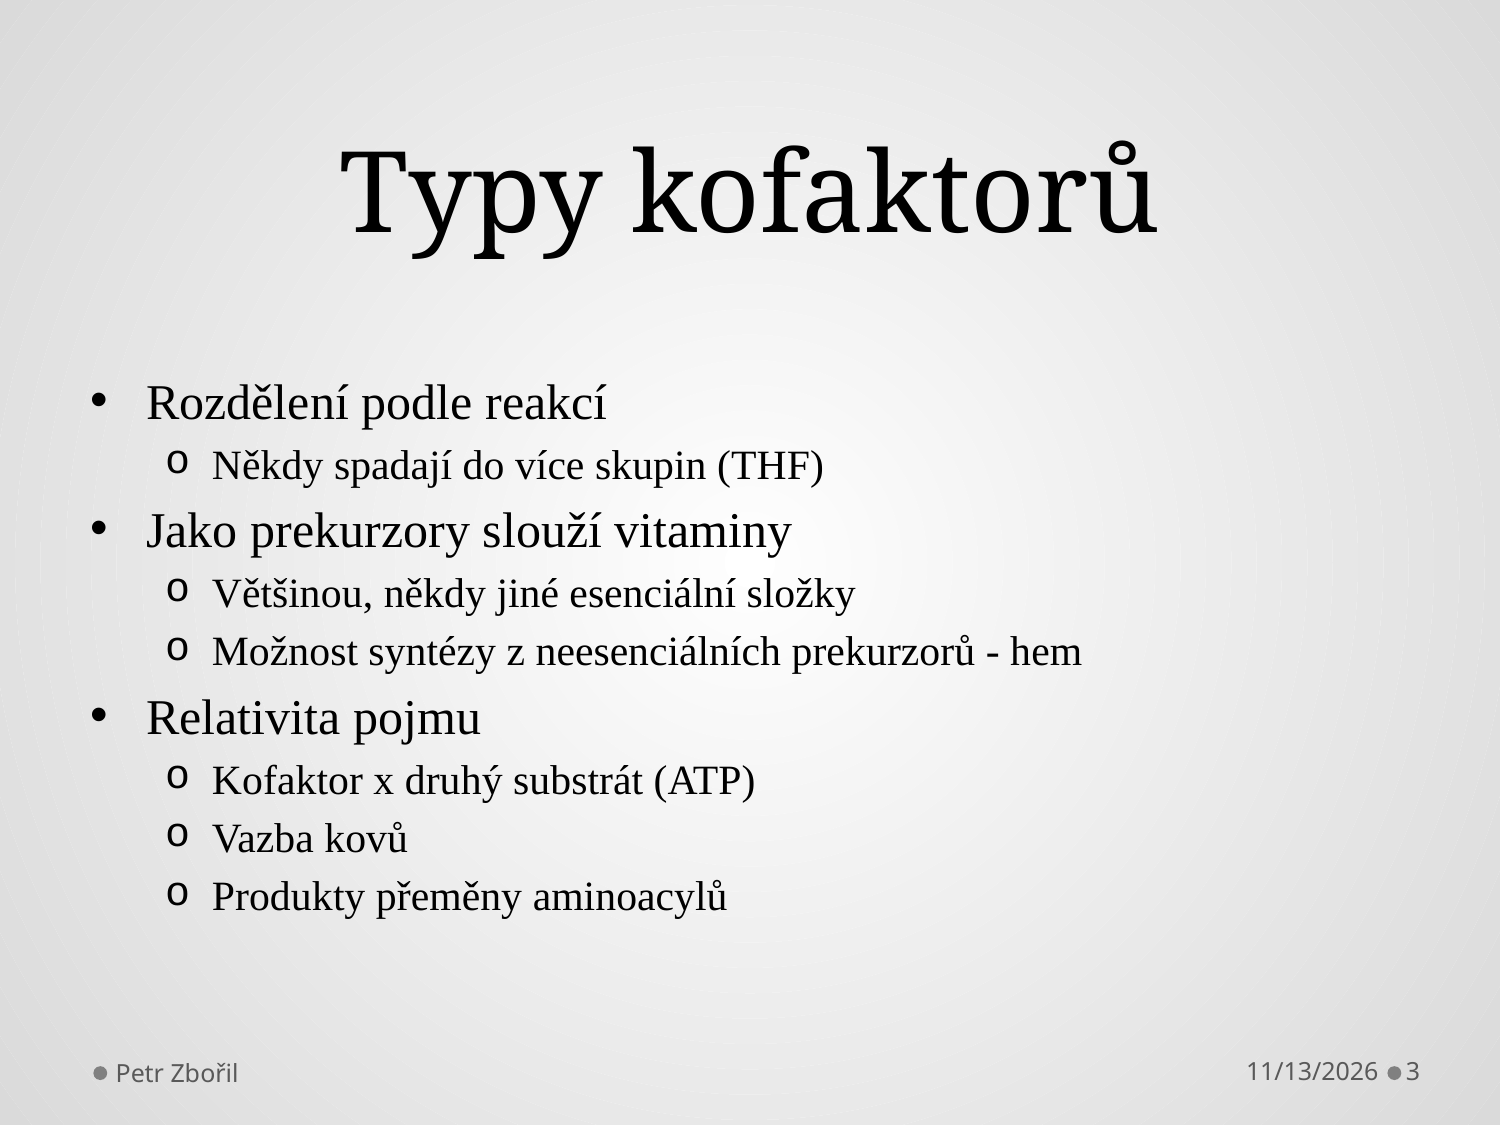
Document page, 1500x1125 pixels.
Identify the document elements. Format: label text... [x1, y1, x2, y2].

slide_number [1043, 1042, 1386, 1103]
list Rozdělení podle reakcí Někdy spadají do více skupin (THF) Jako prekurzory slouží vitaminy Většinou, někdy jiné esenciální složky Možnost syntézy z neesenciálních prekurzorů - hem Relativita pojmu Kofaktor x druhý substrát (ATP) Vazba kovů Produkty přeměny aminoacylů [75, 361, 1425, 1005]
footer Petr Zbořil [108, 1042, 576, 1103]
slide_number 3 [1401, 1042, 1494, 1103]
title Typy kofaktorů [75, 0, 1425, 263]
